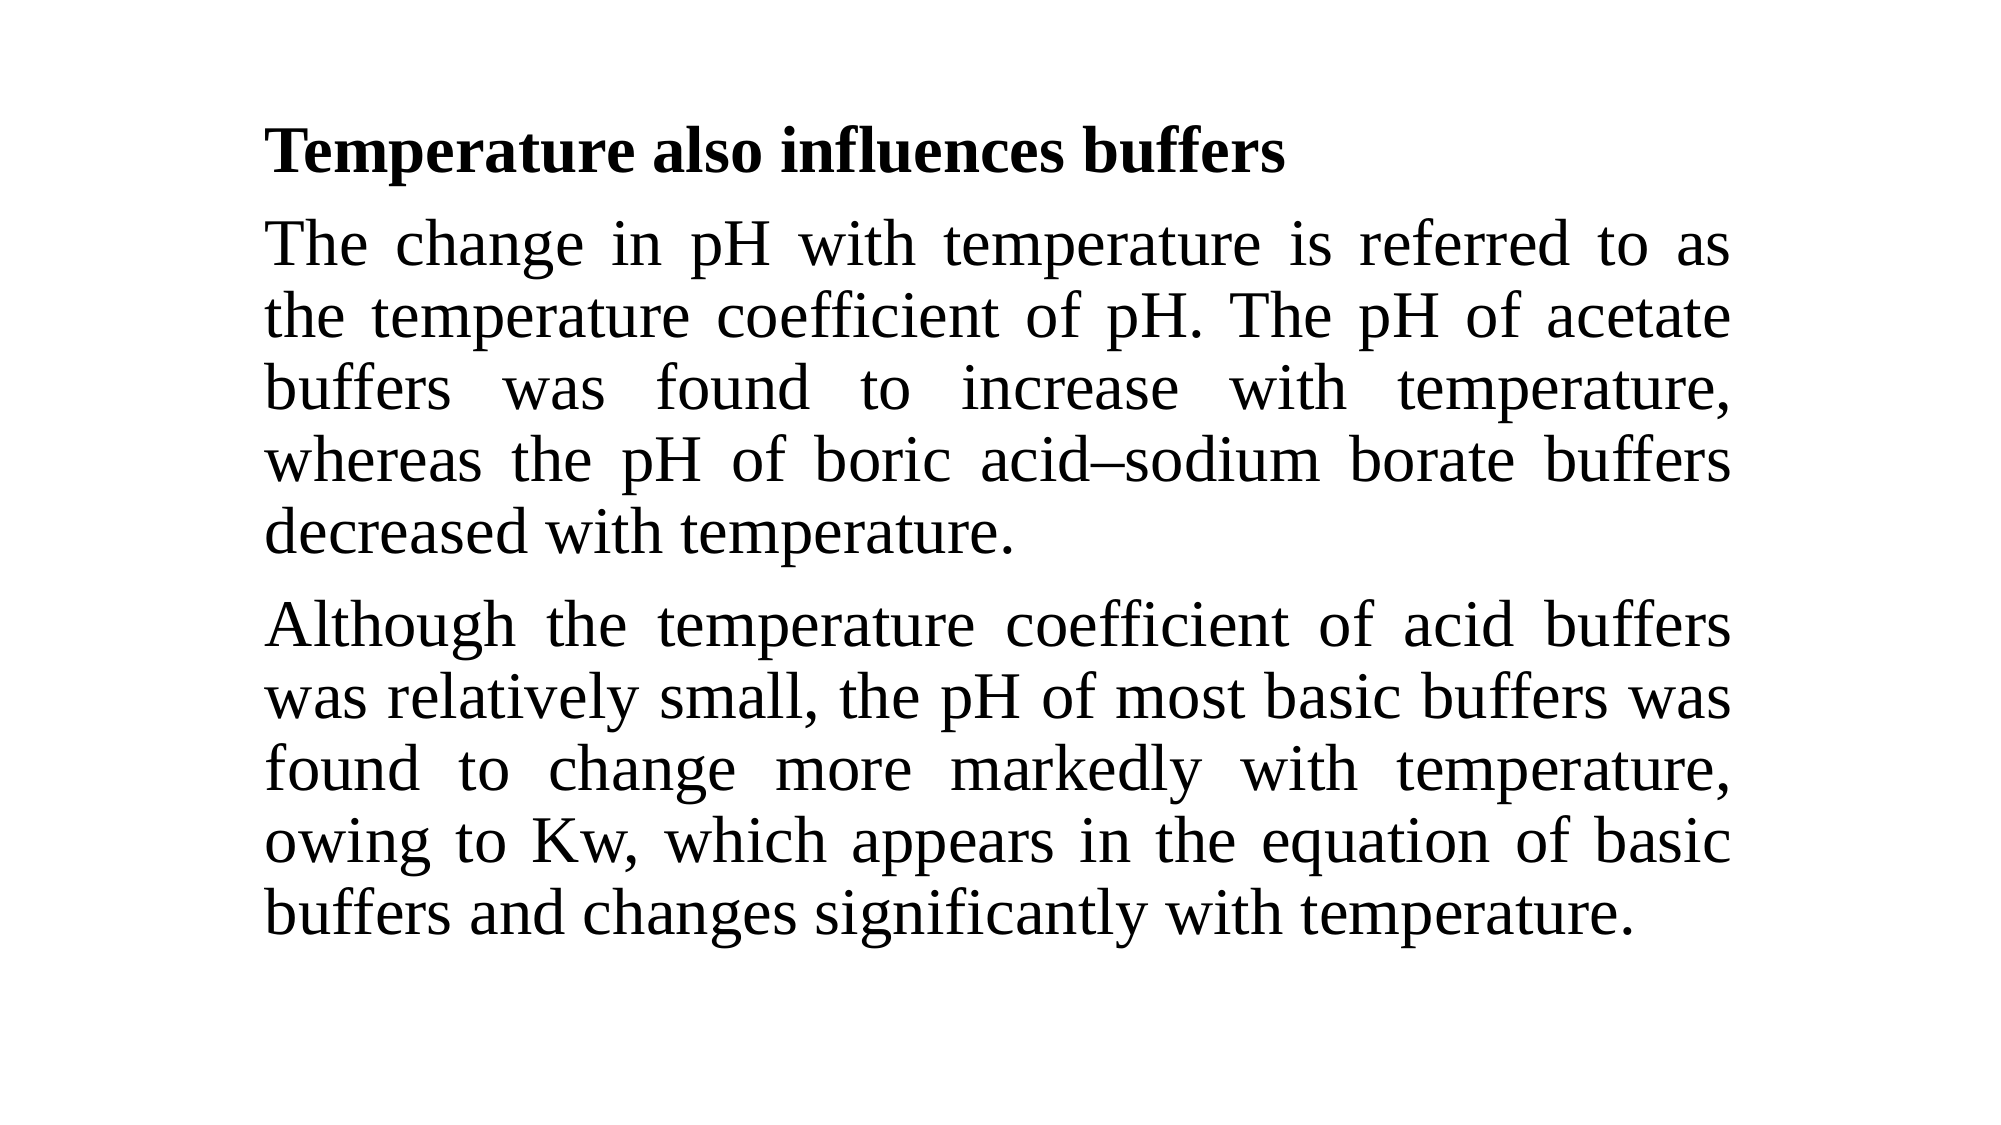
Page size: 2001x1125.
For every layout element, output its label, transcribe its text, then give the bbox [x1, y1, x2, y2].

subtitle Temperature also influences buffers The change in pH with temperature is referred to as the temperature coefficient of pH. The pH of acetate buffers was found to increase with temperature, whereas the pH of boric acid–sodium borate buffers decreased with temperature. Although the temperature coefficient of acid buffers was relatively small, the pH of most basic buffers was found to change more markedly with temperature, owing to Kw, which appears in the equation of basic buffers and changes significantly with temperature. [249, 107, 1750, 1038]
